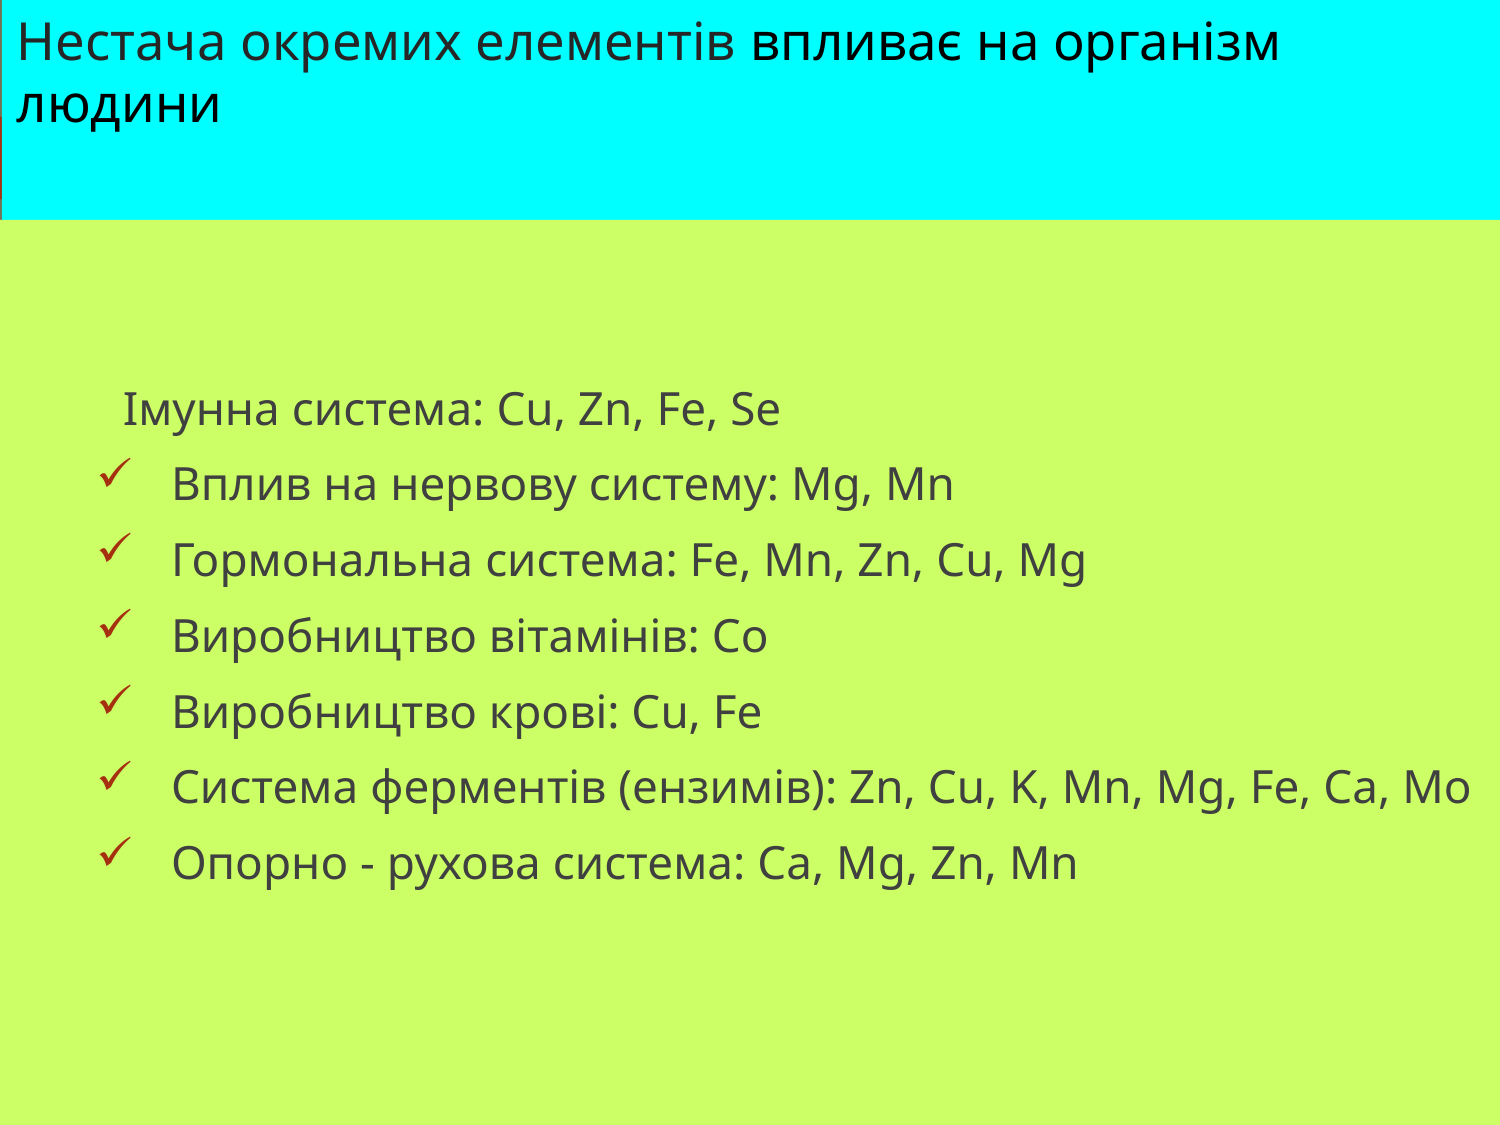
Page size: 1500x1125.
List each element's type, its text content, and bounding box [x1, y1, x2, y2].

title Нестача окремих елементів впливає на організм людини [1, 0, 1500, 219]
list Імунна система: Cu, Zn, Fe, Se Вплив на нервову систему: Mg, Mn Гормональна система: Fe, Mn, Zn, Cu, Mg Виробництво вітамінів: Co Виробництво крові: Cu, Fe Система ферментів (ензимів): Zn, Cu, K, Mn, Mg, Fe, Ca, Mo Опорно - рухова система: Ca, Mg, Zn, Mn [0, 219, 1500, 1125]
